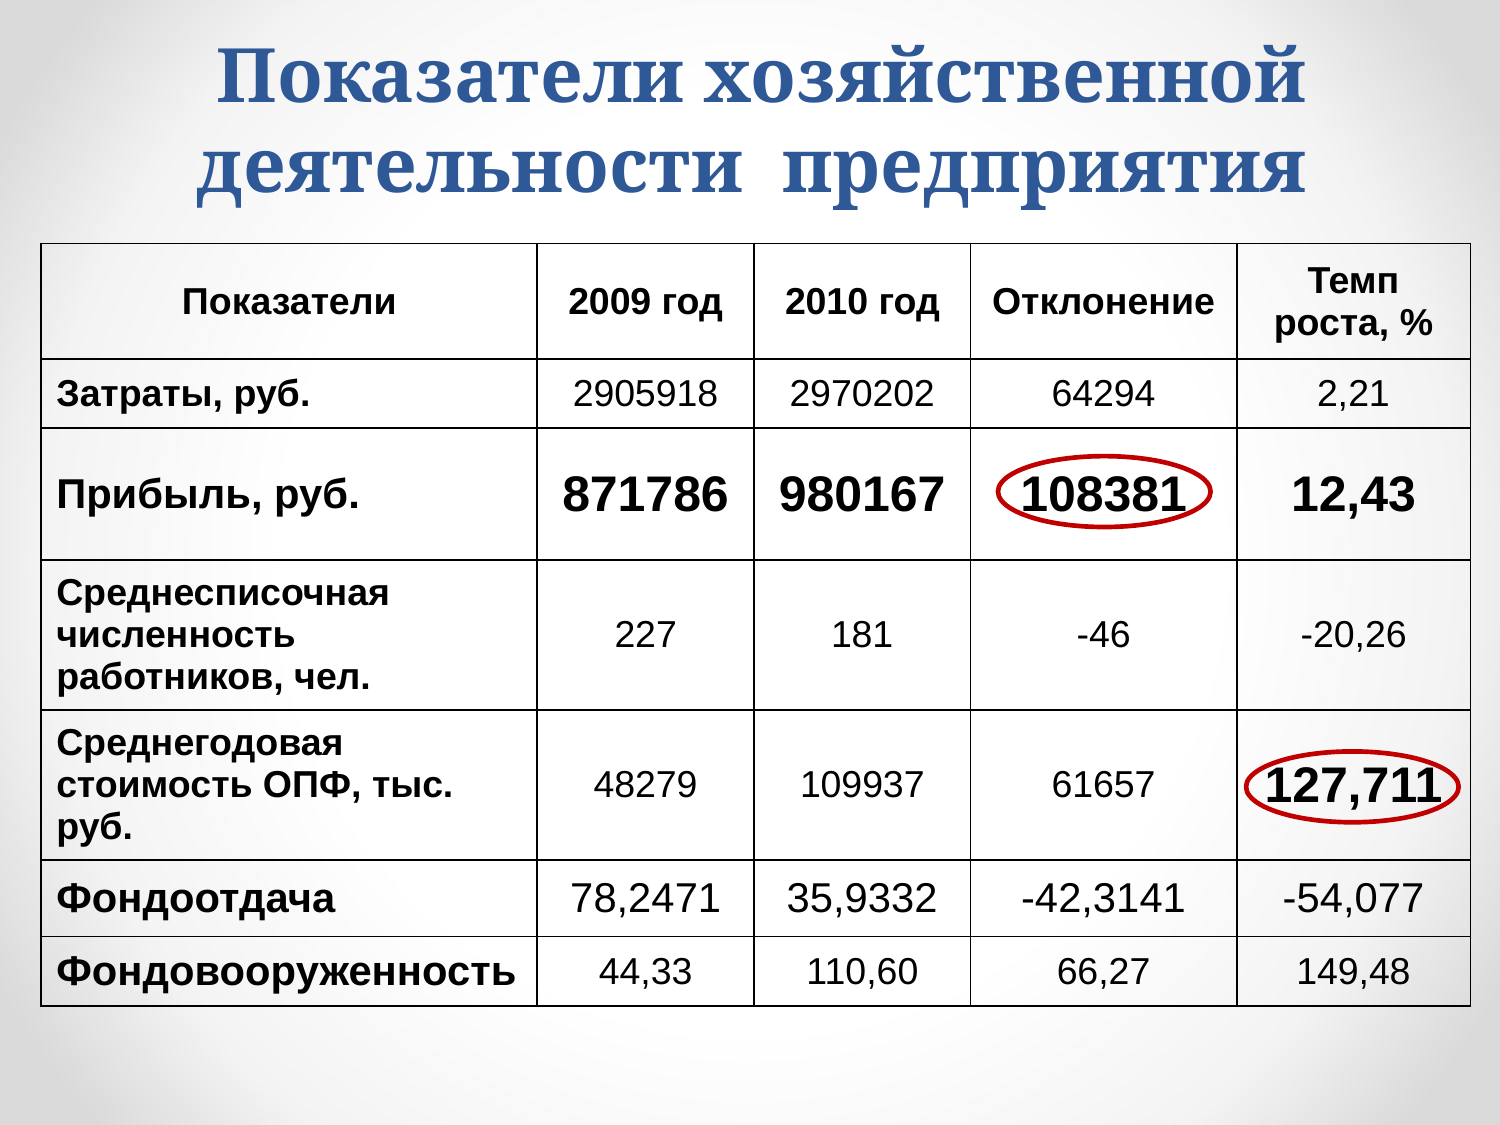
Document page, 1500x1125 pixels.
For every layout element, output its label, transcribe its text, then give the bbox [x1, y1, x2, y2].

table_cell 48279 [538, 711, 753, 859]
table_cell Прибыль, руб. [42, 429, 536, 559]
table_cell -46 [971, 561, 1236, 709]
table_cell Фондовооруженность [42, 937, 536, 1005]
table_cell 110,60 [755, 937, 970, 1005]
table_header 2010 год [755, 244, 970, 358]
table_cell -20,26 [1238, 561, 1470, 709]
text_box Показатели хозяйственной деятельности предприятия [41, 20, 1483, 215]
picture [0, 0, 1500, 1125]
table_cell 980167 [755, 429, 970, 559]
table_cell Среднесписочная численность работников, чел. [42, 561, 536, 709]
table_cell 44,33 [538, 937, 753, 1005]
text_box [1243, 749, 1461, 825]
table_cell 127,711 [1238, 711, 1470, 859]
table_cell 2905918 [538, 360, 753, 427]
table_cell Фондоотдача [42, 861, 536, 936]
table_cell 871786 [538, 429, 753, 559]
table_cell 64294 [971, 360, 1236, 427]
table_cell Затраты, руб. [42, 360, 536, 427]
text_box [995, 453, 1213, 530]
table_cell 12,43 [1238, 429, 1470, 559]
table_cell 108381 [971, 429, 1236, 559]
table_header Темп роста, % [1238, 244, 1470, 358]
table_cell 109937 [755, 711, 970, 859]
table_header 2009 год [538, 244, 753, 358]
table_cell 78,2471 [538, 861, 753, 936]
table_cell 227 [538, 561, 753, 709]
table_header Показатели [42, 244, 536, 358]
table_cell -54,077 [1238, 861, 1470, 936]
table_header Отклонение [971, 244, 1236, 358]
table_cell 35,9332 [755, 861, 970, 936]
table_cell 66,27 [971, 937, 1236, 1005]
table_cell 149,48 [1238, 937, 1470, 1005]
table_cell -42,3141 [971, 861, 1236, 936]
table_cell 61657 [971, 711, 1236, 859]
table_cell 2,21 [1238, 360, 1470, 427]
table_cell 2970202 [755, 360, 970, 427]
table_cell 181 [755, 561, 970, 709]
table_cell Среднегодовая стоимость ОПФ, тыс. руб. [42, 711, 536, 859]
